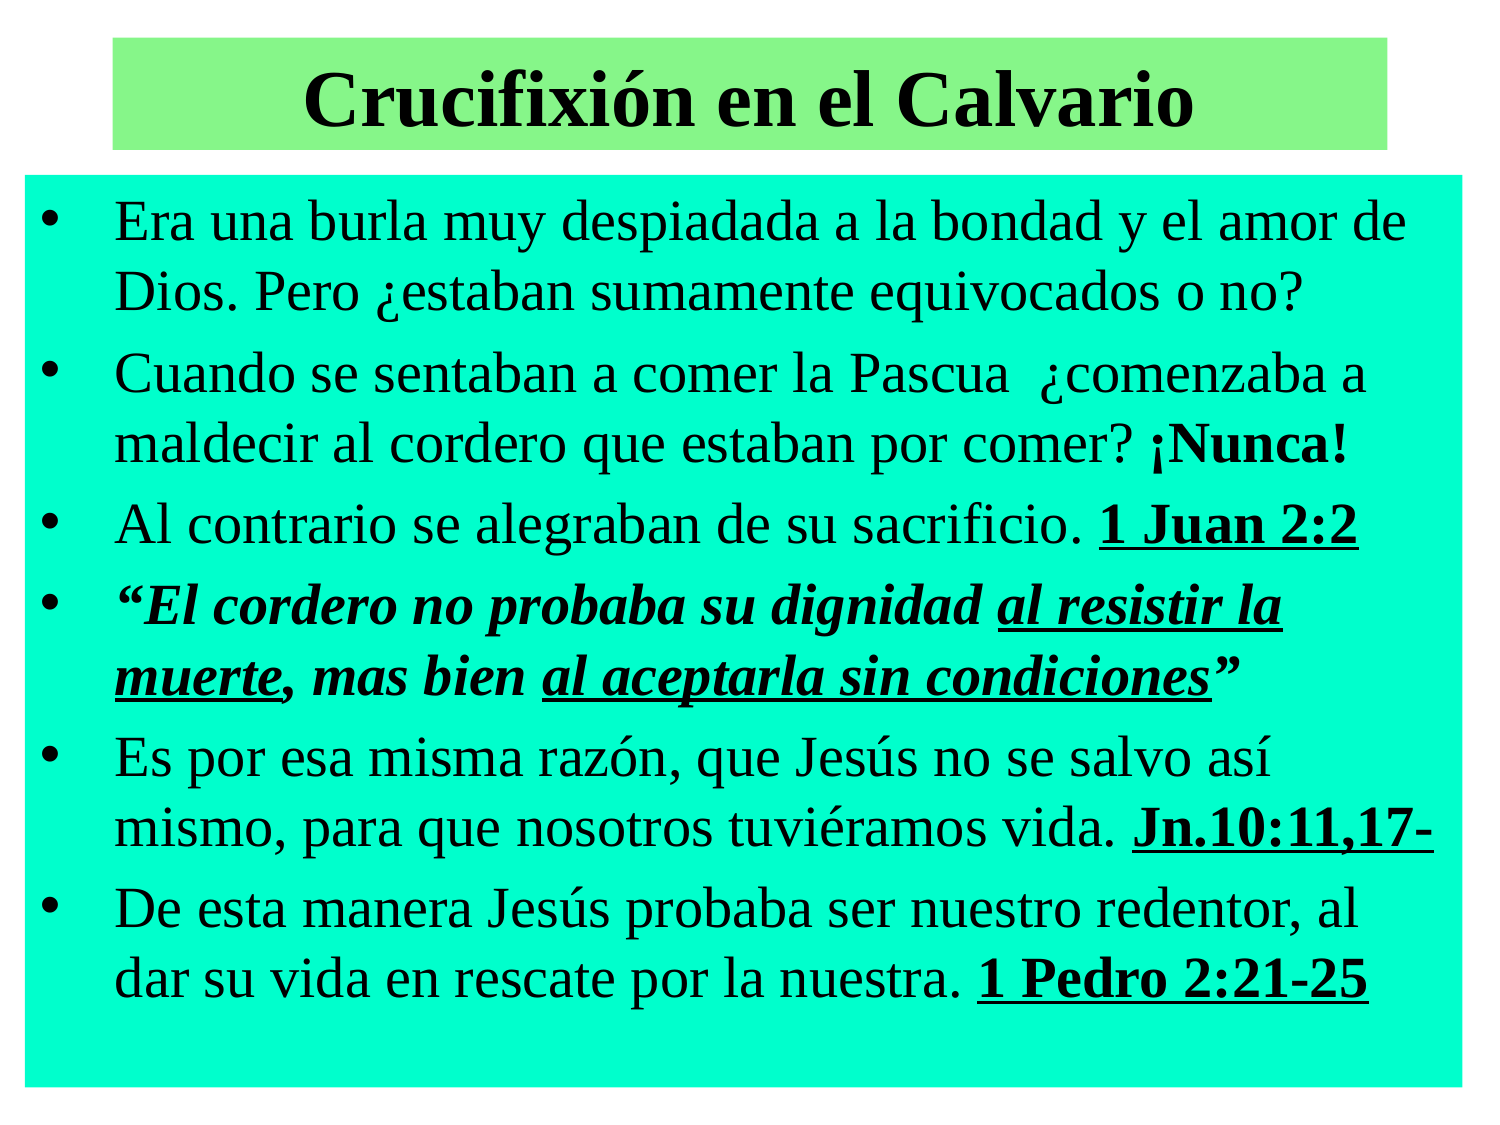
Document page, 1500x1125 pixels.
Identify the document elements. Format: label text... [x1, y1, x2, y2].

subtitle Era una burla muy despiadada a la bondad y el amor de Dios. Pero ¿estaban sumamente equivocados o no? Cuando se sentaban a comer la Pascua ¿comenzaba a maldecir al cordero que estaban por comer? ¡Nunca! Al contrario se alegraban de su sacrificio. 1 Juan 2:2 “El cordero no probaba su dignidad al resistir la muerte, mas bien al aceptarla sin condiciones” Es por esa misma razón, que Jesús no se salvo así mismo, para que nosotros tuviéramos vida. Jn.10:11,17- De esta manera Jesús probaba ser nuestro redentor, al dar su vida en rescate por la nuestra. 1 Pedro 2:21-25 [24, 174, 1463, 1088]
title Crucifixión en el Calvario [112, 37, 1388, 150]
